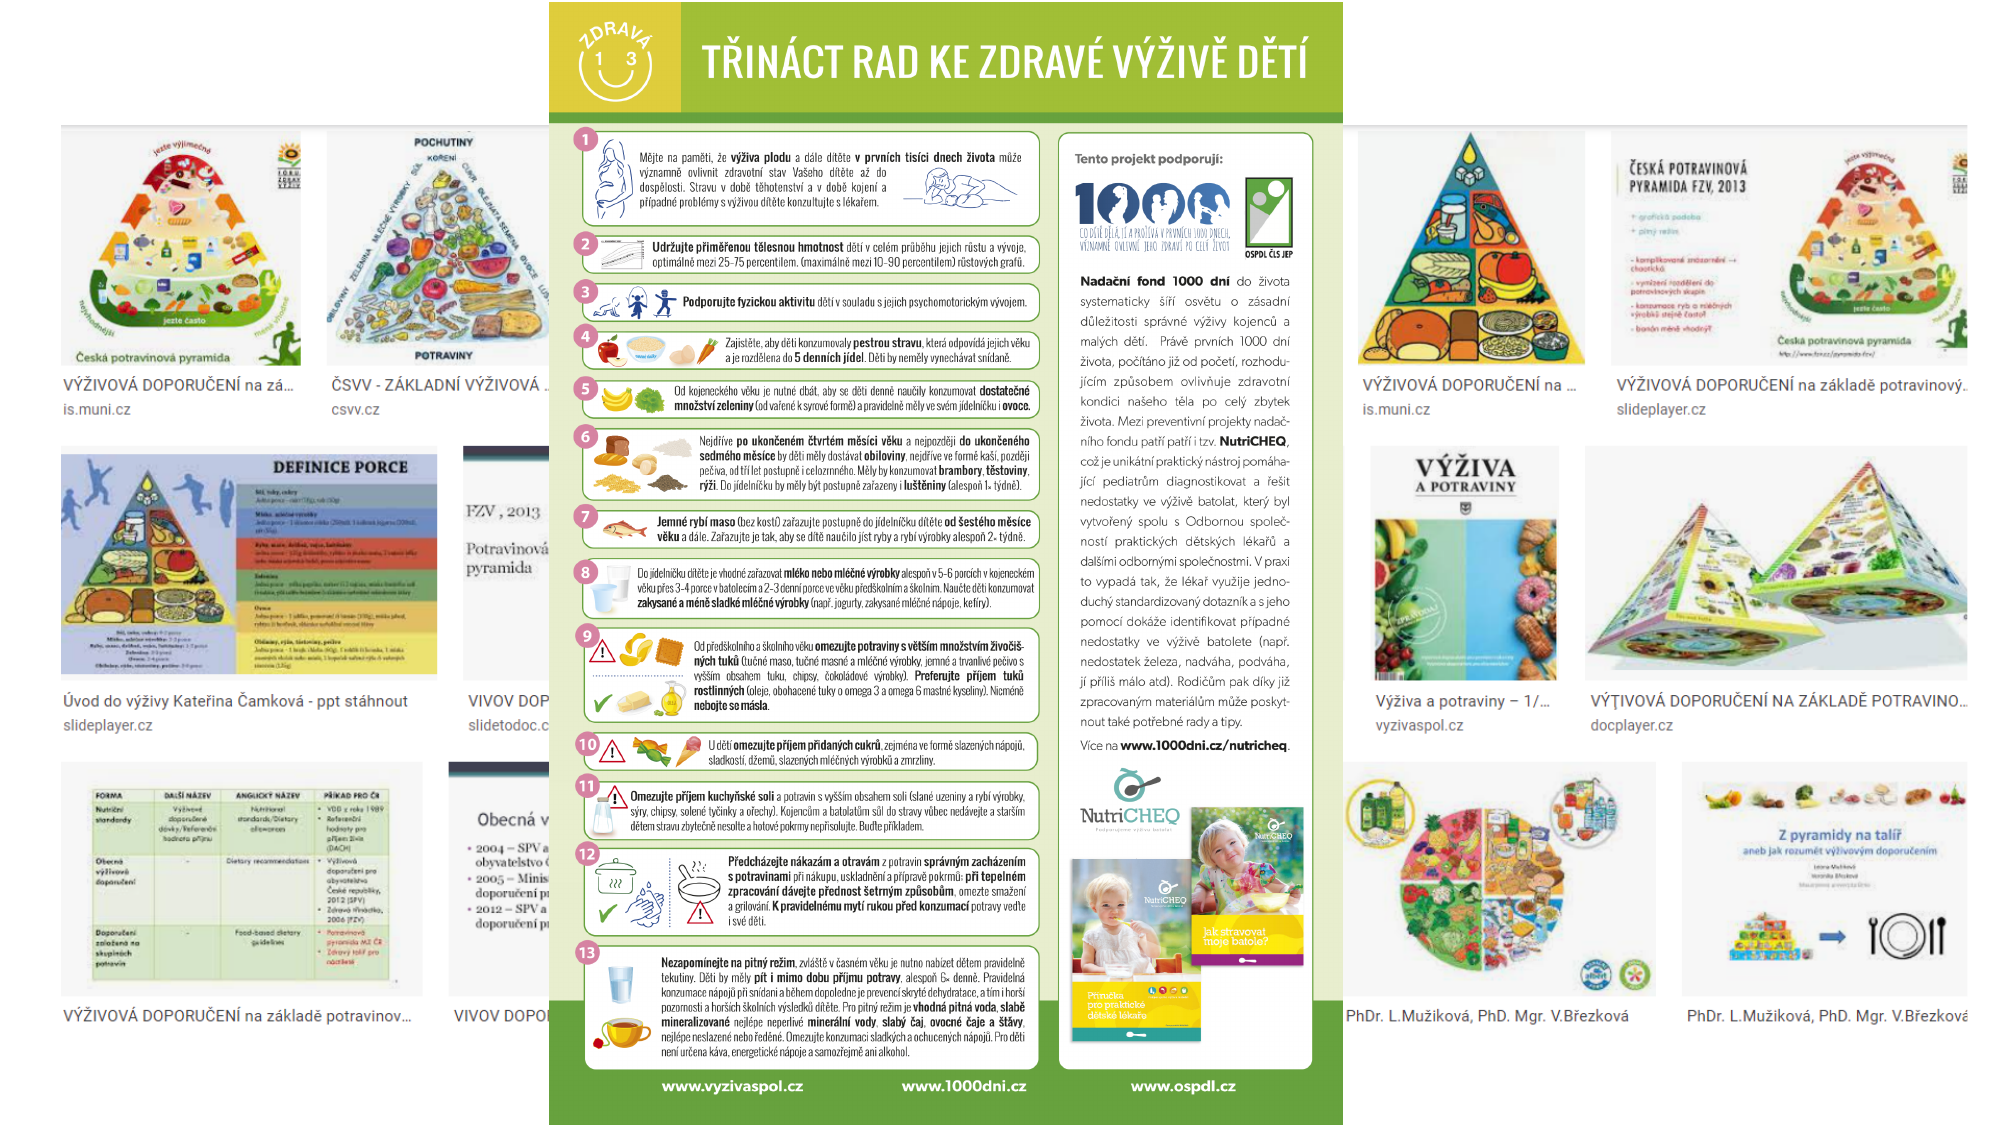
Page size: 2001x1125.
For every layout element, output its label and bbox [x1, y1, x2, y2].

picture [61, 125, 548, 1025]
picture [1343, 125, 1968, 1025]
list [548, 2, 1343, 1125]
